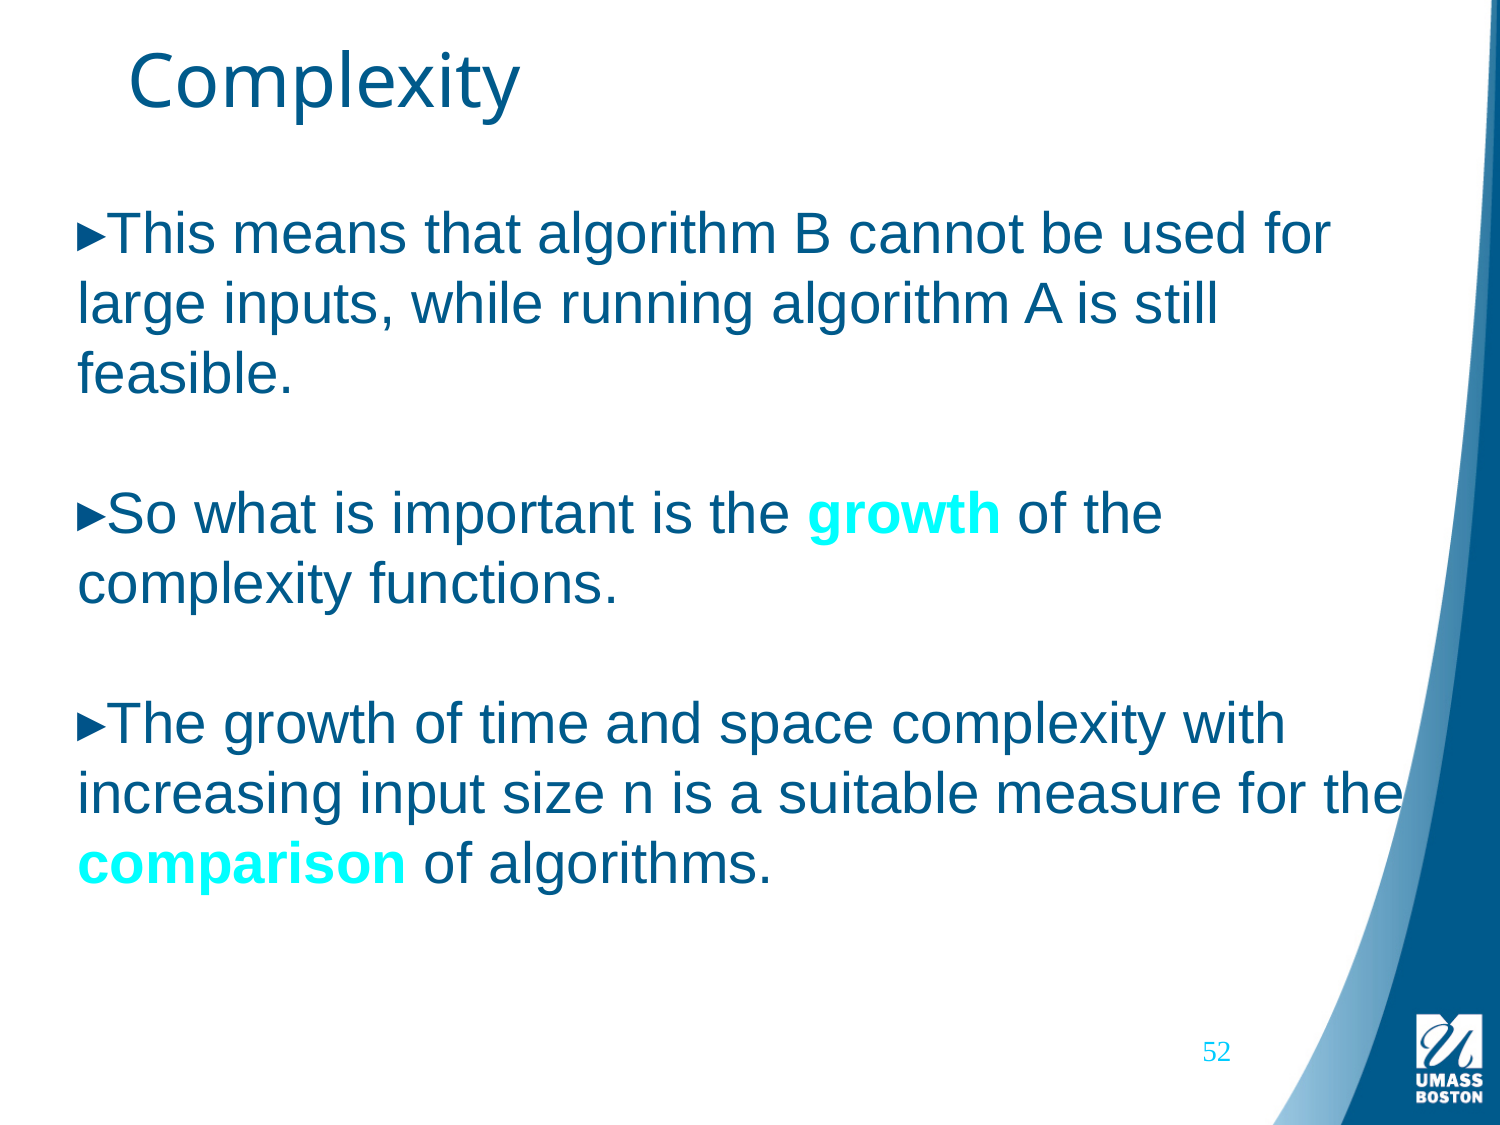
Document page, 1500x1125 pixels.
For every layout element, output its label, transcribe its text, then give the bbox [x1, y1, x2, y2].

title Complexity [112, 24, 1388, 113]
picture [0, 0, 1500, 1125]
picture [1452, 1100, 1461, 1107]
picture [1461, 1100, 1476, 1105]
list This means that algorithm B cannot be used for large inputs, while running algorithm A is still feasible. So what is important is the growth of the complexity functions. The growth of time and space complexity with increasing input size n is a suitable measure for the comparison of algorithms. [62, 187, 1450, 975]
slide_number 52 [1187, 1025, 1500, 1100]
picture [1439, 1100, 1448, 1105]
